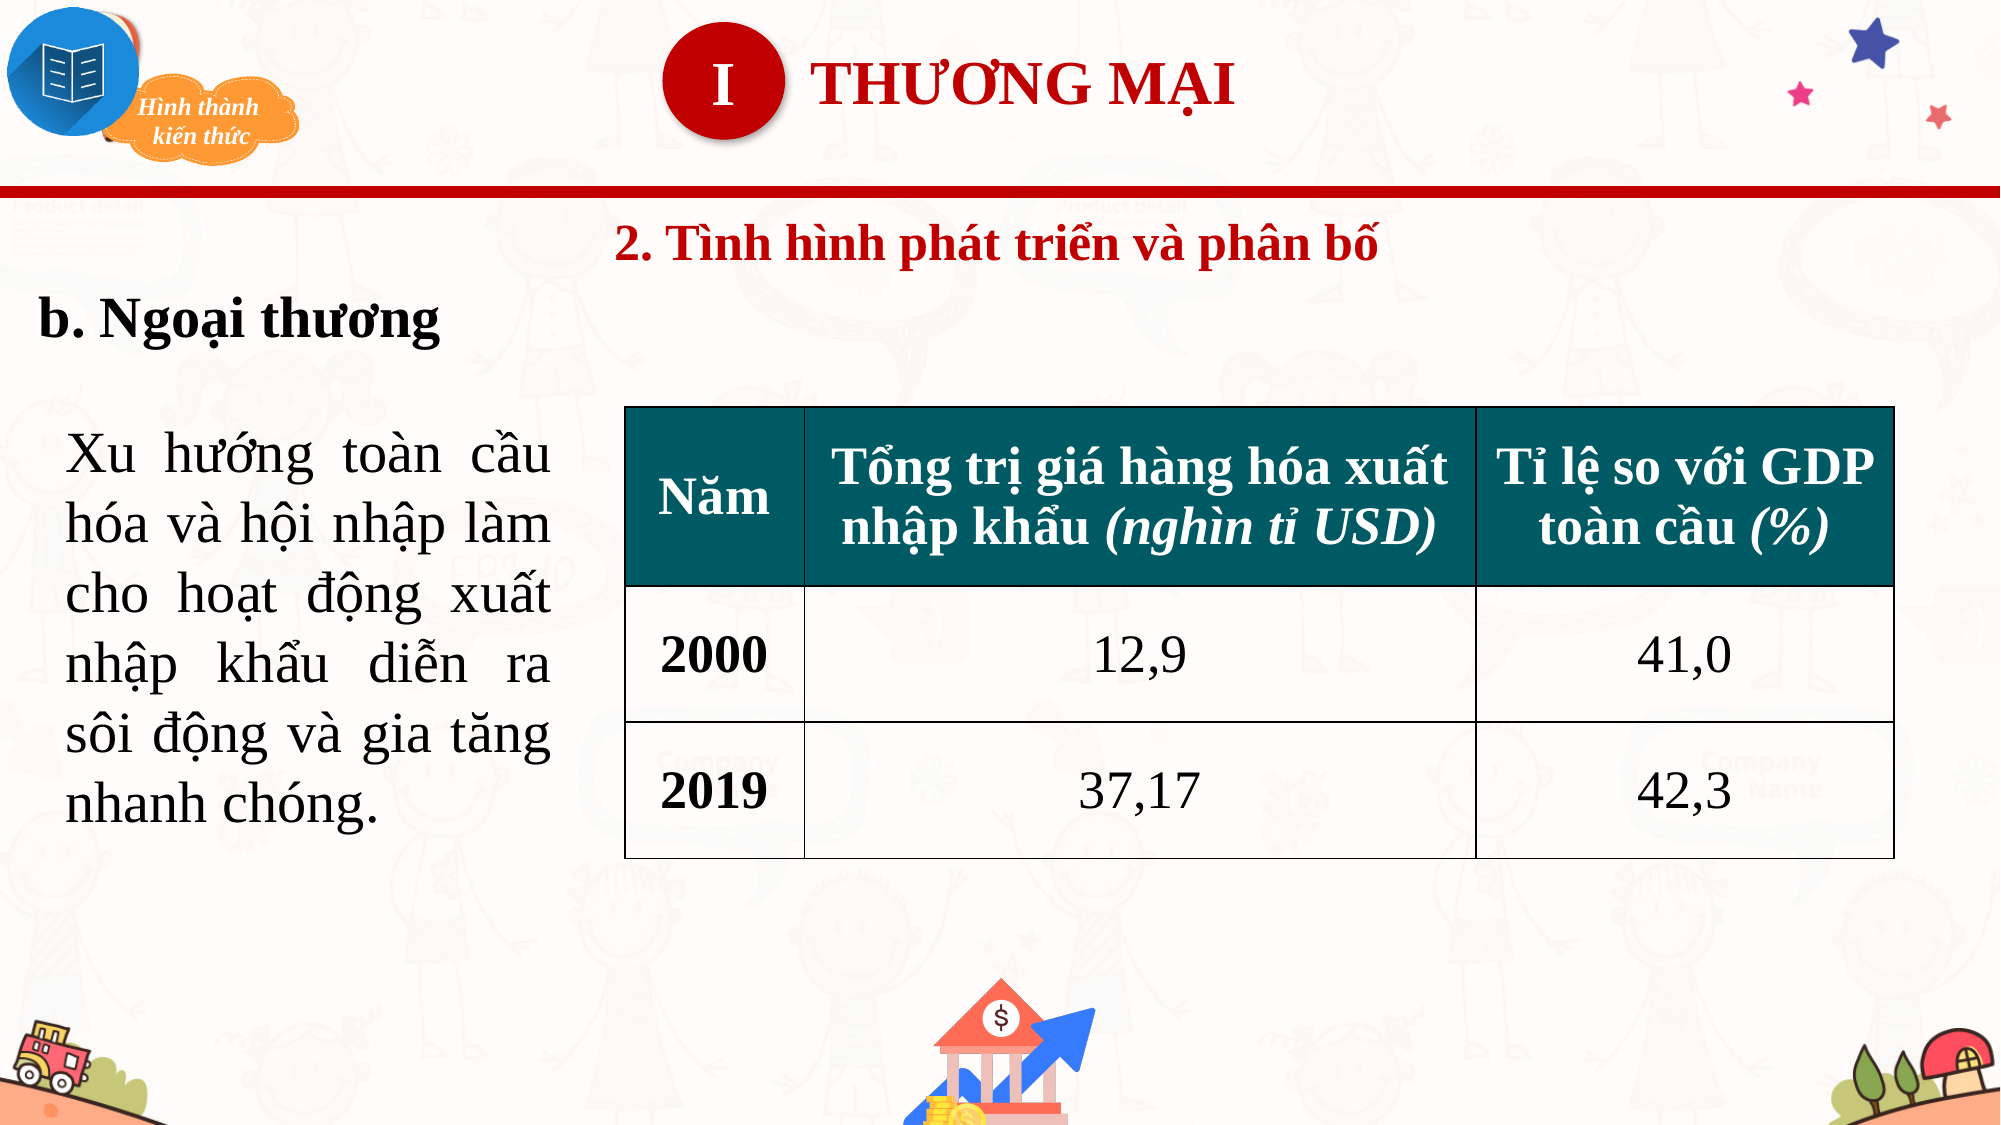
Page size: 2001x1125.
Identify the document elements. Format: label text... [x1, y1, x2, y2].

table_header Tỉ lệ so với GDP toàn cầu (%) [1477, 408, 1893, 585]
text_box b. Ngoại thương [23, 251, 1894, 357]
table_cell 2019 [626, 723, 804, 858]
table_cell 2000 [626, 587, 804, 721]
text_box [662, 21, 1338, 140]
table_cell 12,9 [805, 587, 1475, 721]
table_header Năm [626, 408, 804, 585]
text_box [0, 186, 2000, 198]
table_cell 41,0 [1477, 587, 1893, 721]
picture [0, 0, 2001, 1125]
table_header Tổng trị giá hàng hóa xuất nhập khẩu (nghìn tỉ USD) [805, 408, 1475, 585]
table_cell 37,17 [805, 723, 1475, 858]
text_box 2. Tình hình phát triển và phân bố [7, 201, 2000, 279]
text_box Xu hướng toàn cầu hóa và hội nhập làm cho hoạt động xuất nhập khẩu diễn ra sôi động và gia tăng nhanh chóng. [50, 406, 567, 842]
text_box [7, 6, 301, 167]
table_cell 42,3 [1477, 723, 1893, 858]
